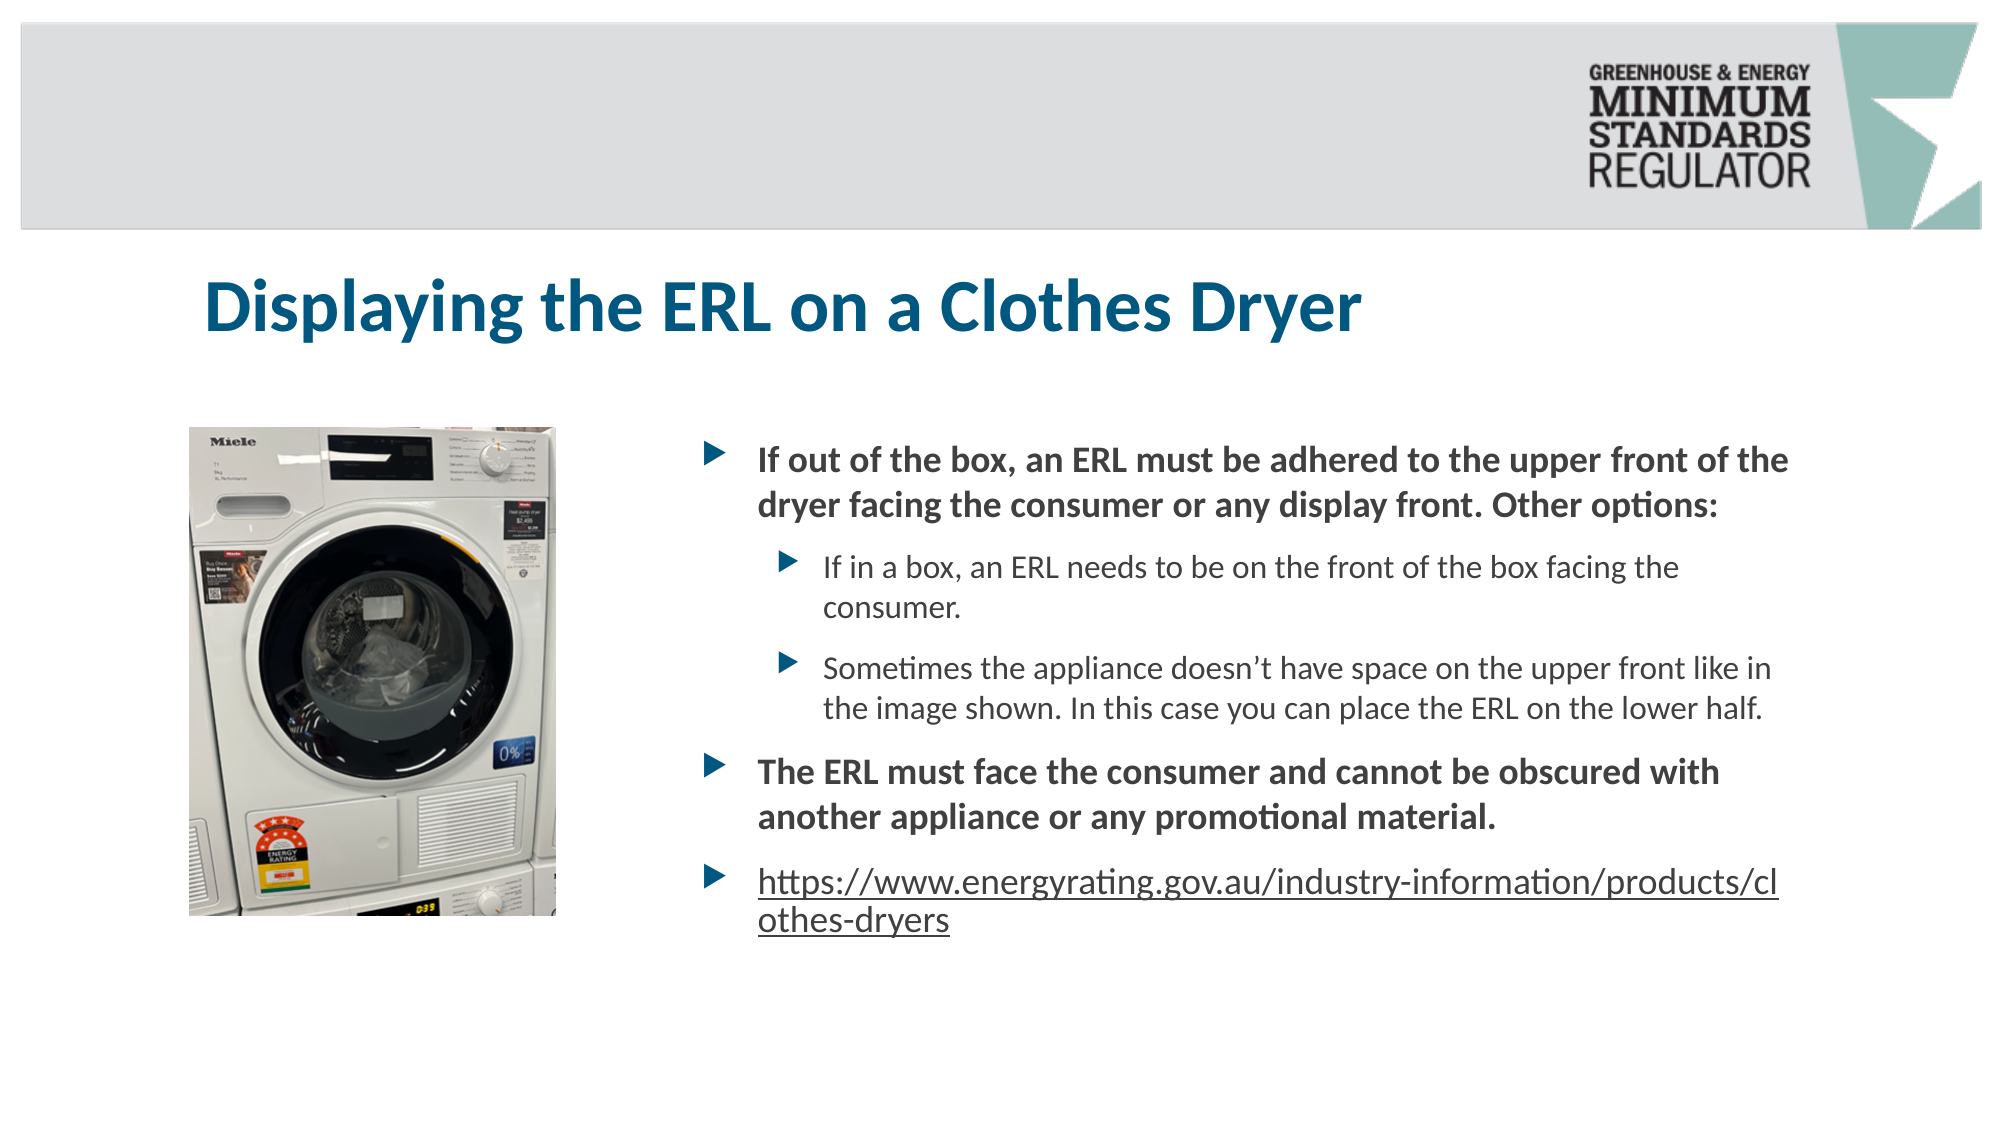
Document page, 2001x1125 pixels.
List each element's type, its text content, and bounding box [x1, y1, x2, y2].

title Displaying the ERL on a Clothes Dryer [189, 242, 1833, 362]
picture [189, 426, 556, 916]
list If out of the box, an ERL must be adhered to the upper front of the dryer facing the consumer or any display front. Other options: If in a box, an ERL needs to be on the front of the box facing the consumer. Sometimes the appliance doesn’t have space on the upper front like in the image shown. In this case you can place the ERL on the lower half. The ERL must face the consumer and cannot be obscured with another appliance or any promotional material. https://www.energyrating.gov.au/industry-information/products/clothes-dryers [686, 427, 1810, 988]
